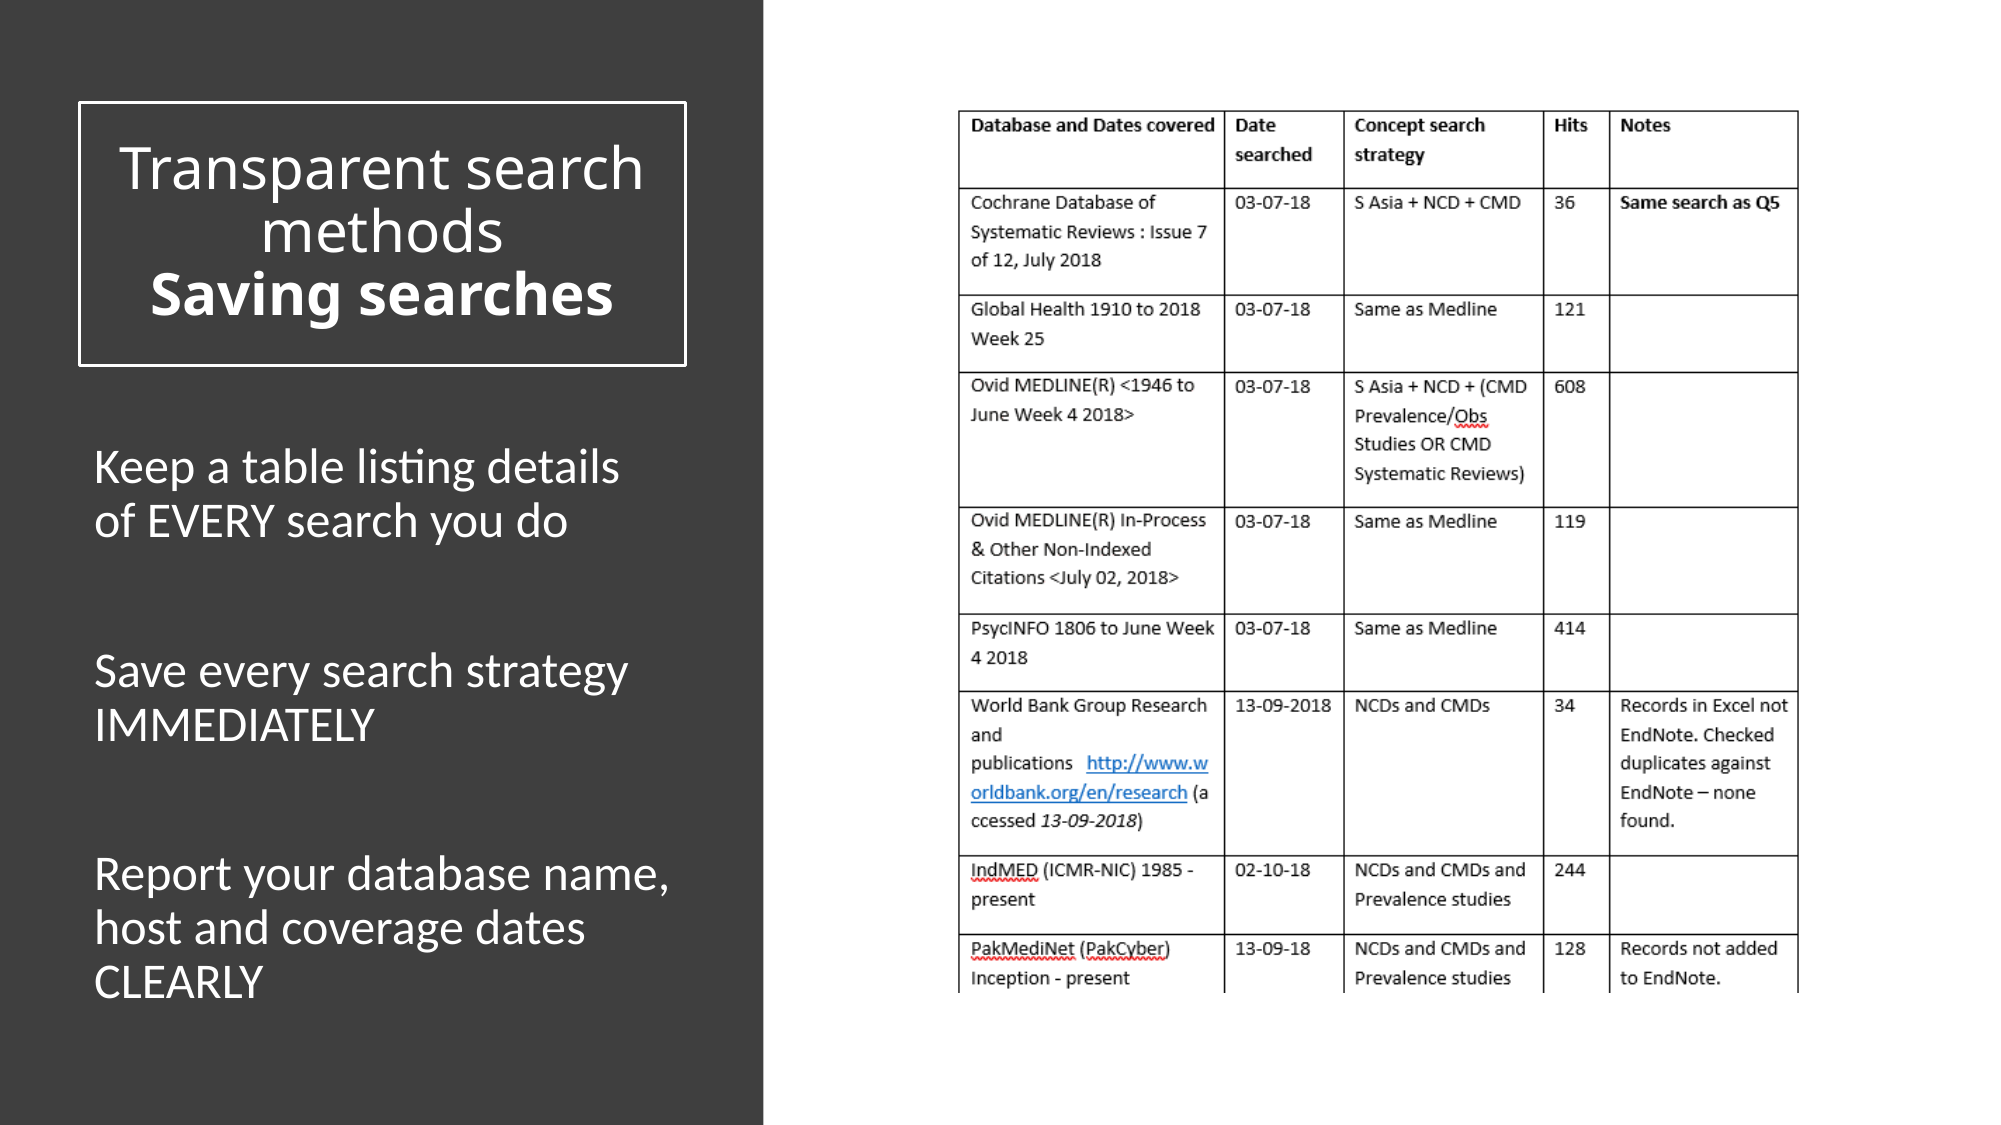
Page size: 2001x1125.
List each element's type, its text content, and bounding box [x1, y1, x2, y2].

text_box [0, 0, 764, 1125]
title Transparent search methods Saving searches [79, 102, 686, 366]
list Keep a table listing details of EVERY search you do Save every search strategy IMMEDIATELY Report your database name, host and coverage dates CLEARLY [79, 432, 686, 994]
picture [950, 105, 1813, 993]
